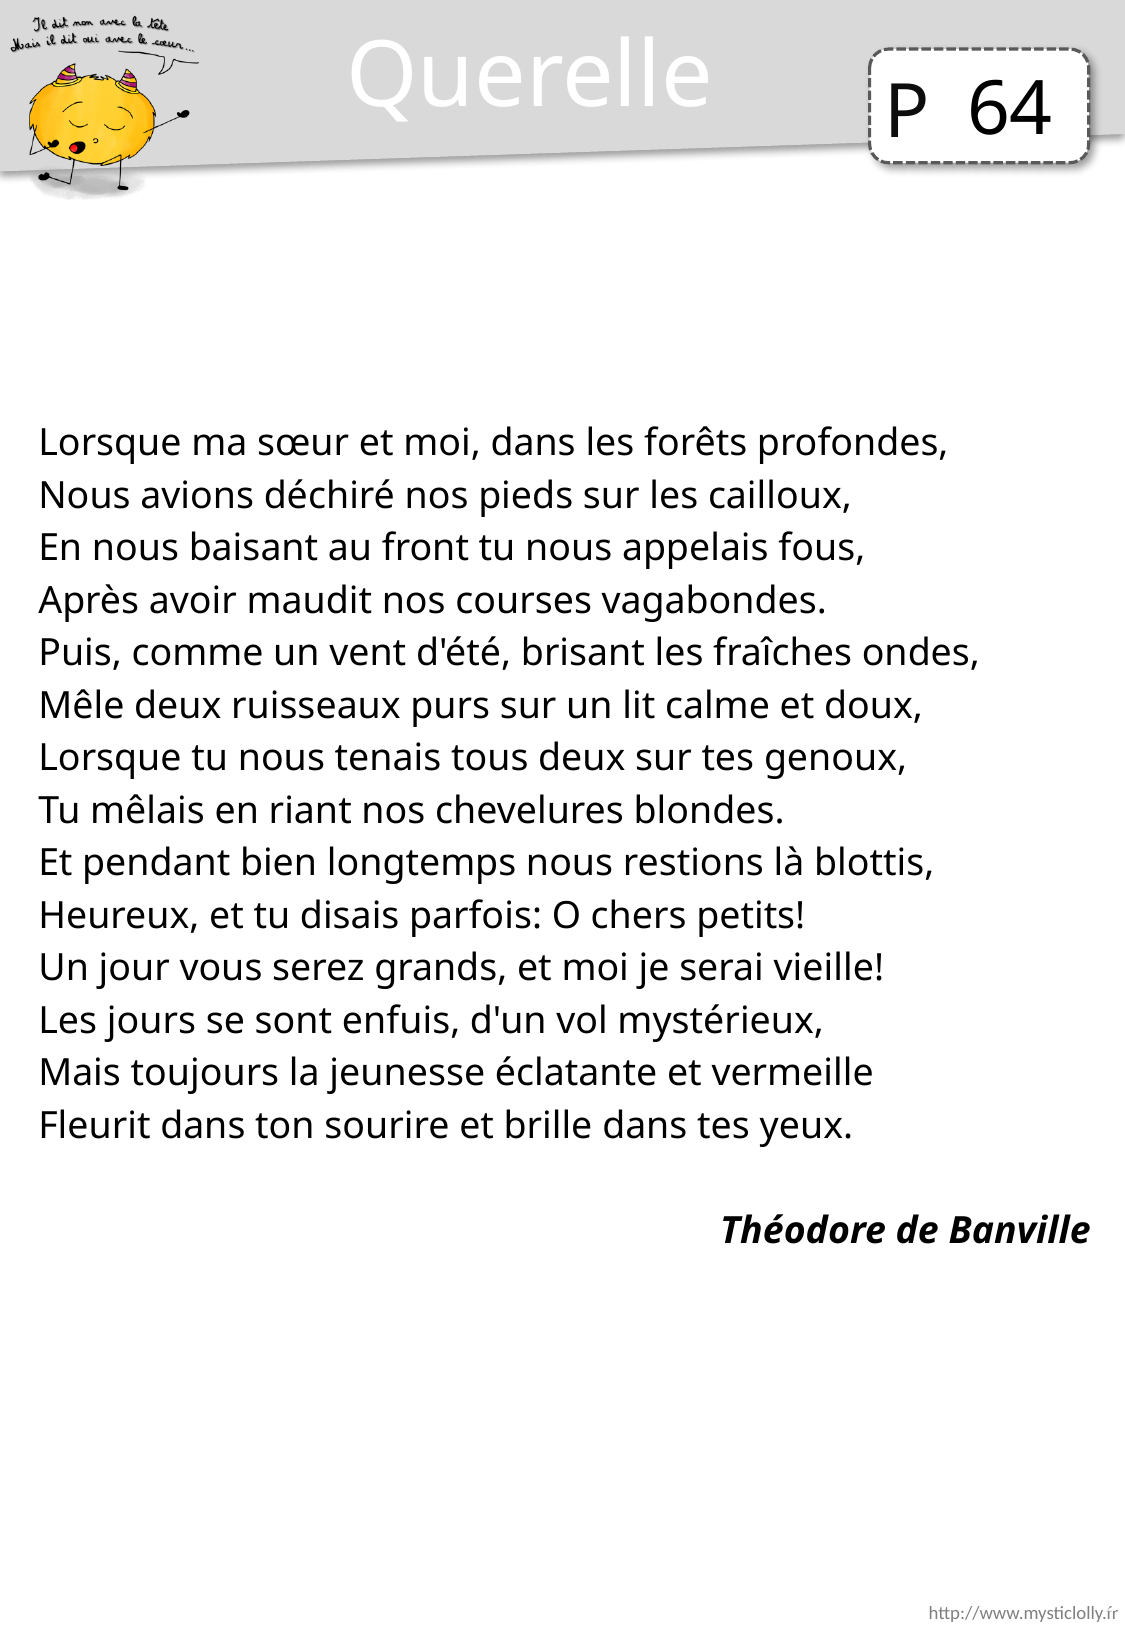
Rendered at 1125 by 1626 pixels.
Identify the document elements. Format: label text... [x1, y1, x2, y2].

list Lorsque ma sœur et moi, dans les forêts profondes, Nous avions déchiré nos pieds sur les cailloux, En nous baisant au front tu nous appelais fous, Après avoir maudit nos courses vagabondes. Puis, comme un vent d'été, brisant les fraîches ondes, Mêle deux ruisseaux purs sur un lit calme et doux, Lorsque tu nous tenais tous deux sur tes genoux, Tu mêlais en riant nos chevelures blondes. Et pendant bien longtemps nous restions là blottis, Heureux, et tu disais parfois: O chers petits! Un jour vous serez grands, et moi je serai vieille! Les jours se sont enfuis, d'un vol mystérieux, Mais toujours la jeunesse éclatante et vermeille Fleurit dans ton sourire et brille dans tes yeux. Théodore de Banville [23, 410, 1106, 1344]
text_box Querelle [190, 23, 870, 116]
picture [0, 15, 205, 202]
text_box 64 [952, 52, 1089, 166]
